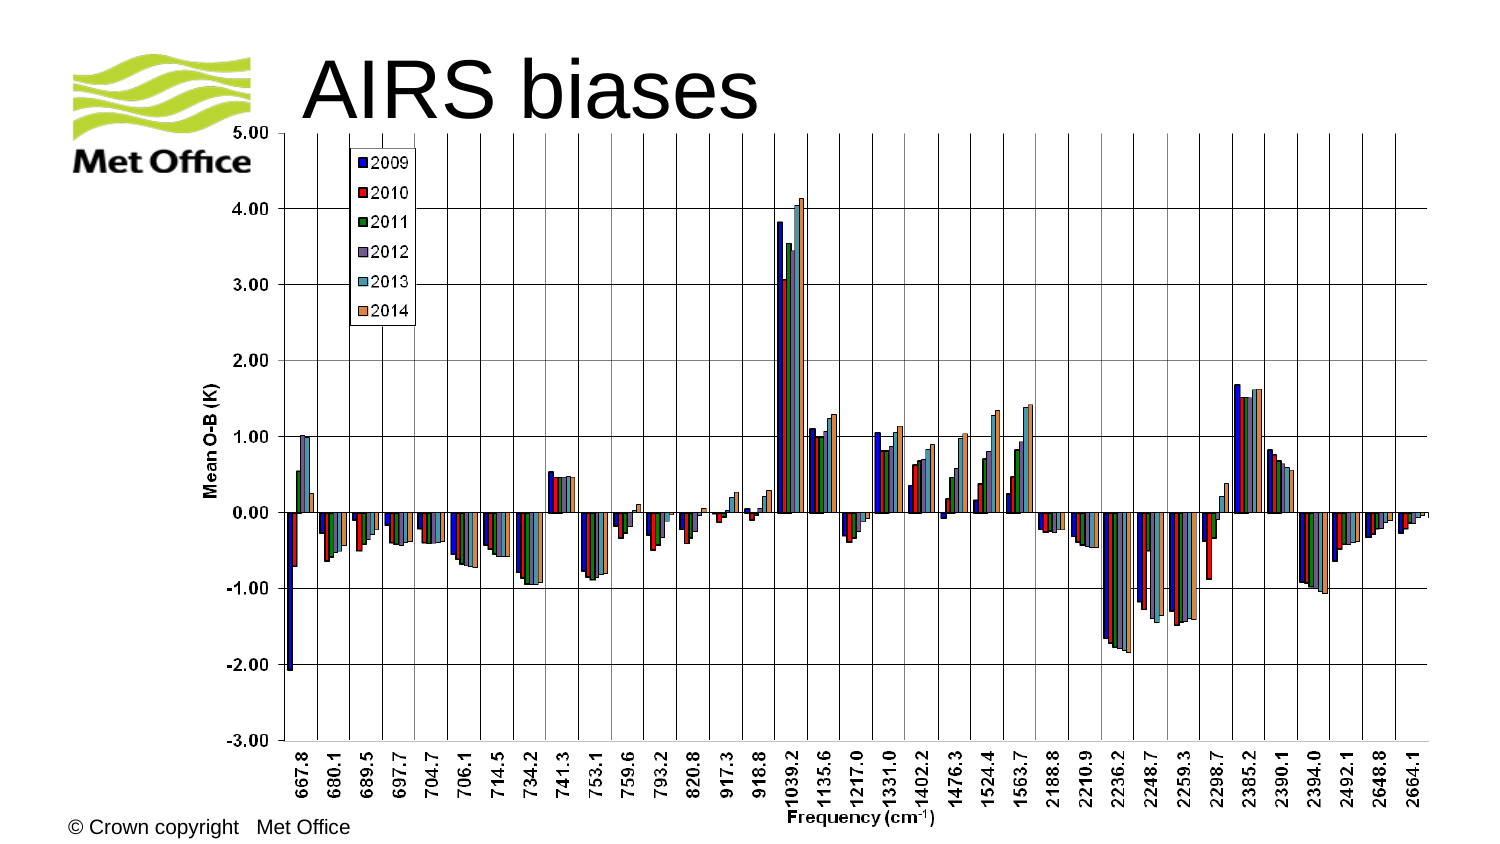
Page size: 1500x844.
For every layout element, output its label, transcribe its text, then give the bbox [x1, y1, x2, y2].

picture [0, 0, 1500, 844]
title AIRS biases [287, 42, 1426, 119]
footer © Crown copyright Met Office [52, 806, 175, 835]
